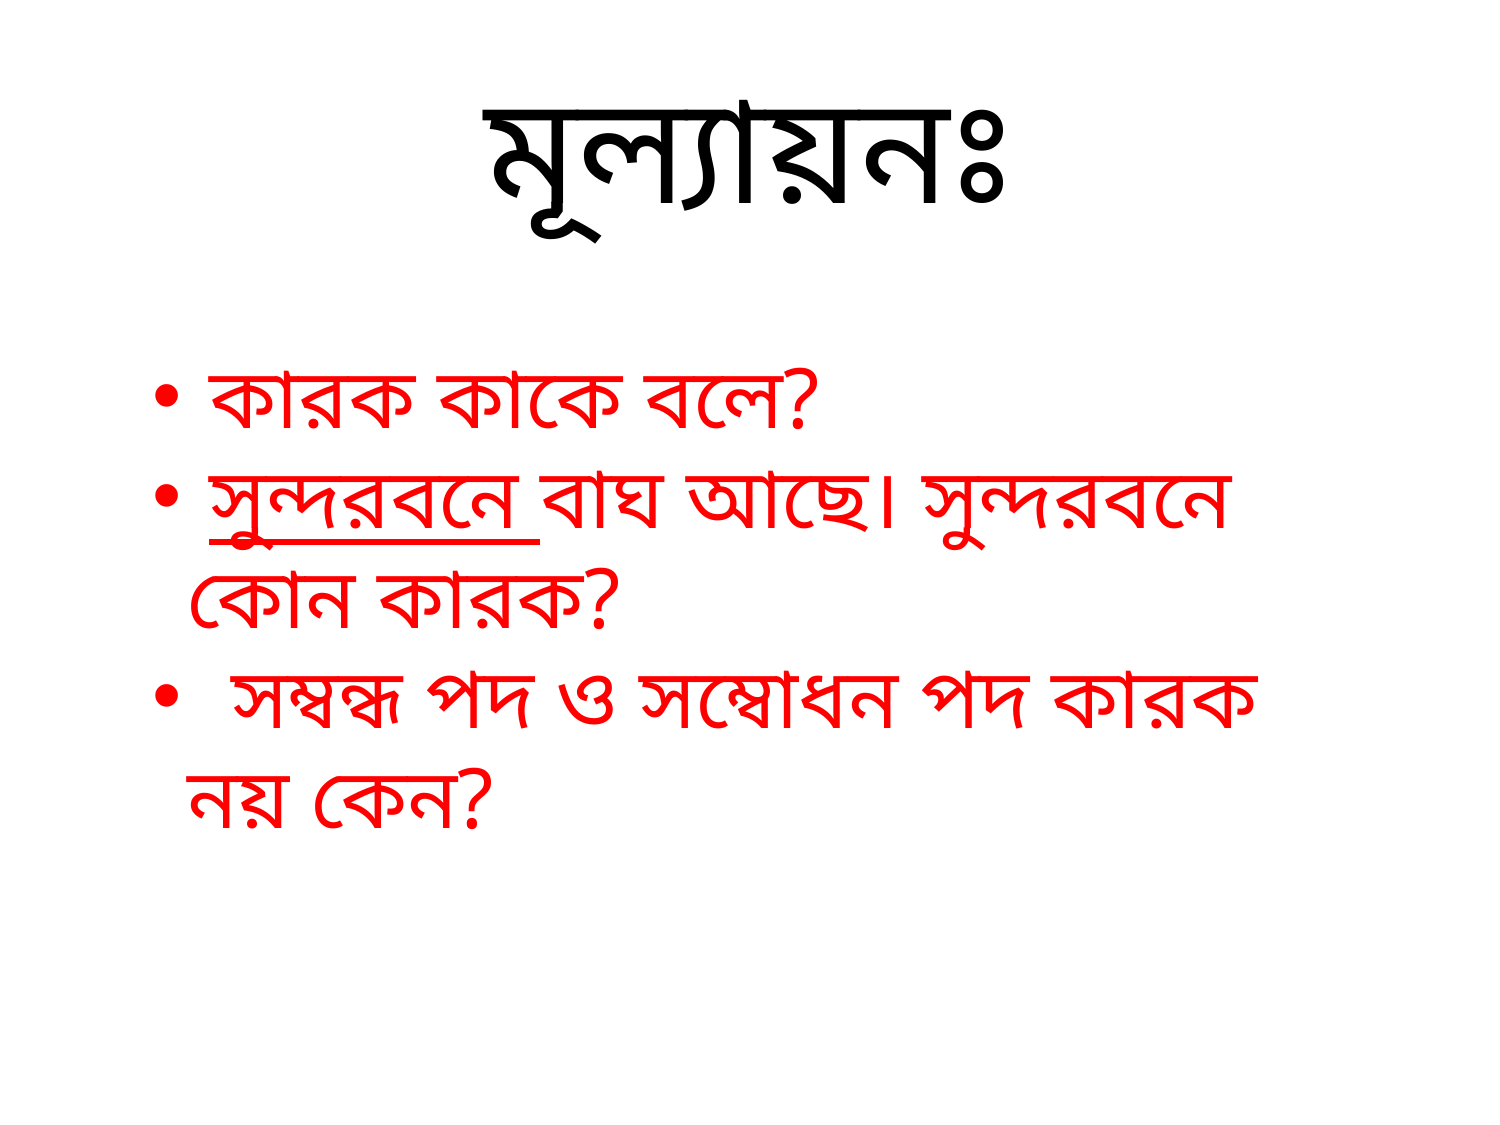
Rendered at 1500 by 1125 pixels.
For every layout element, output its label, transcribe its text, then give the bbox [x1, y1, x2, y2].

title মূল্যায়নঃ [75, 50, 1425, 238]
text_box কারক কাকে বলে? সুন্দরবনে বাঘ আছে। সুন্দরবনে কোন কারক? সম্বন্ধ পদ ও সম্বোধন পদ কারক নয় কেন? [137, 337, 1363, 853]
